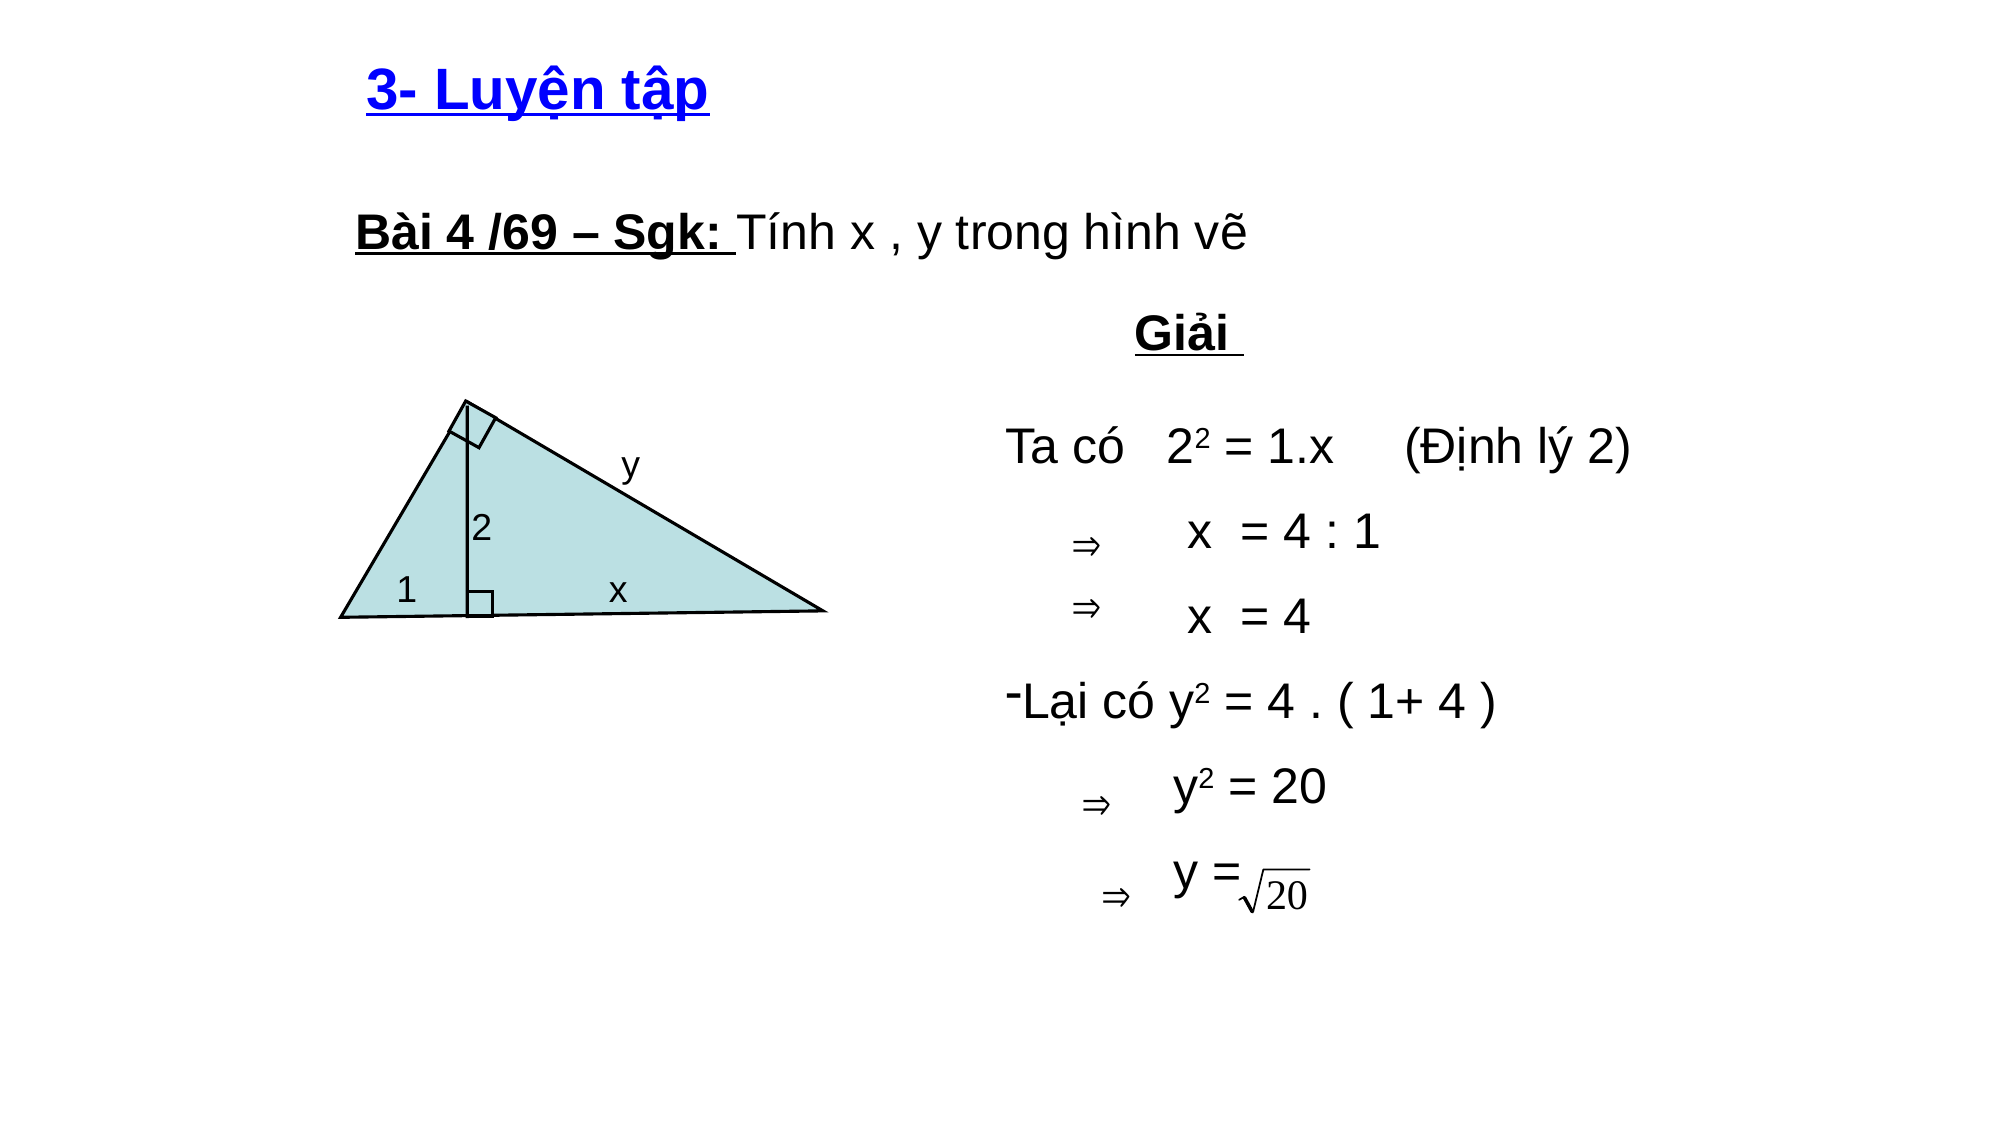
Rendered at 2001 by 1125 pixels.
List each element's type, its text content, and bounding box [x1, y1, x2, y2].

text_box Bài 4 /69 – Sgk: Tính x , y trong hình vẽ [340, 192, 1266, 267]
text_box 3- Luyện tập [351, 43, 827, 129]
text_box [296, 357, 882, 740]
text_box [990, 293, 1726, 937]
